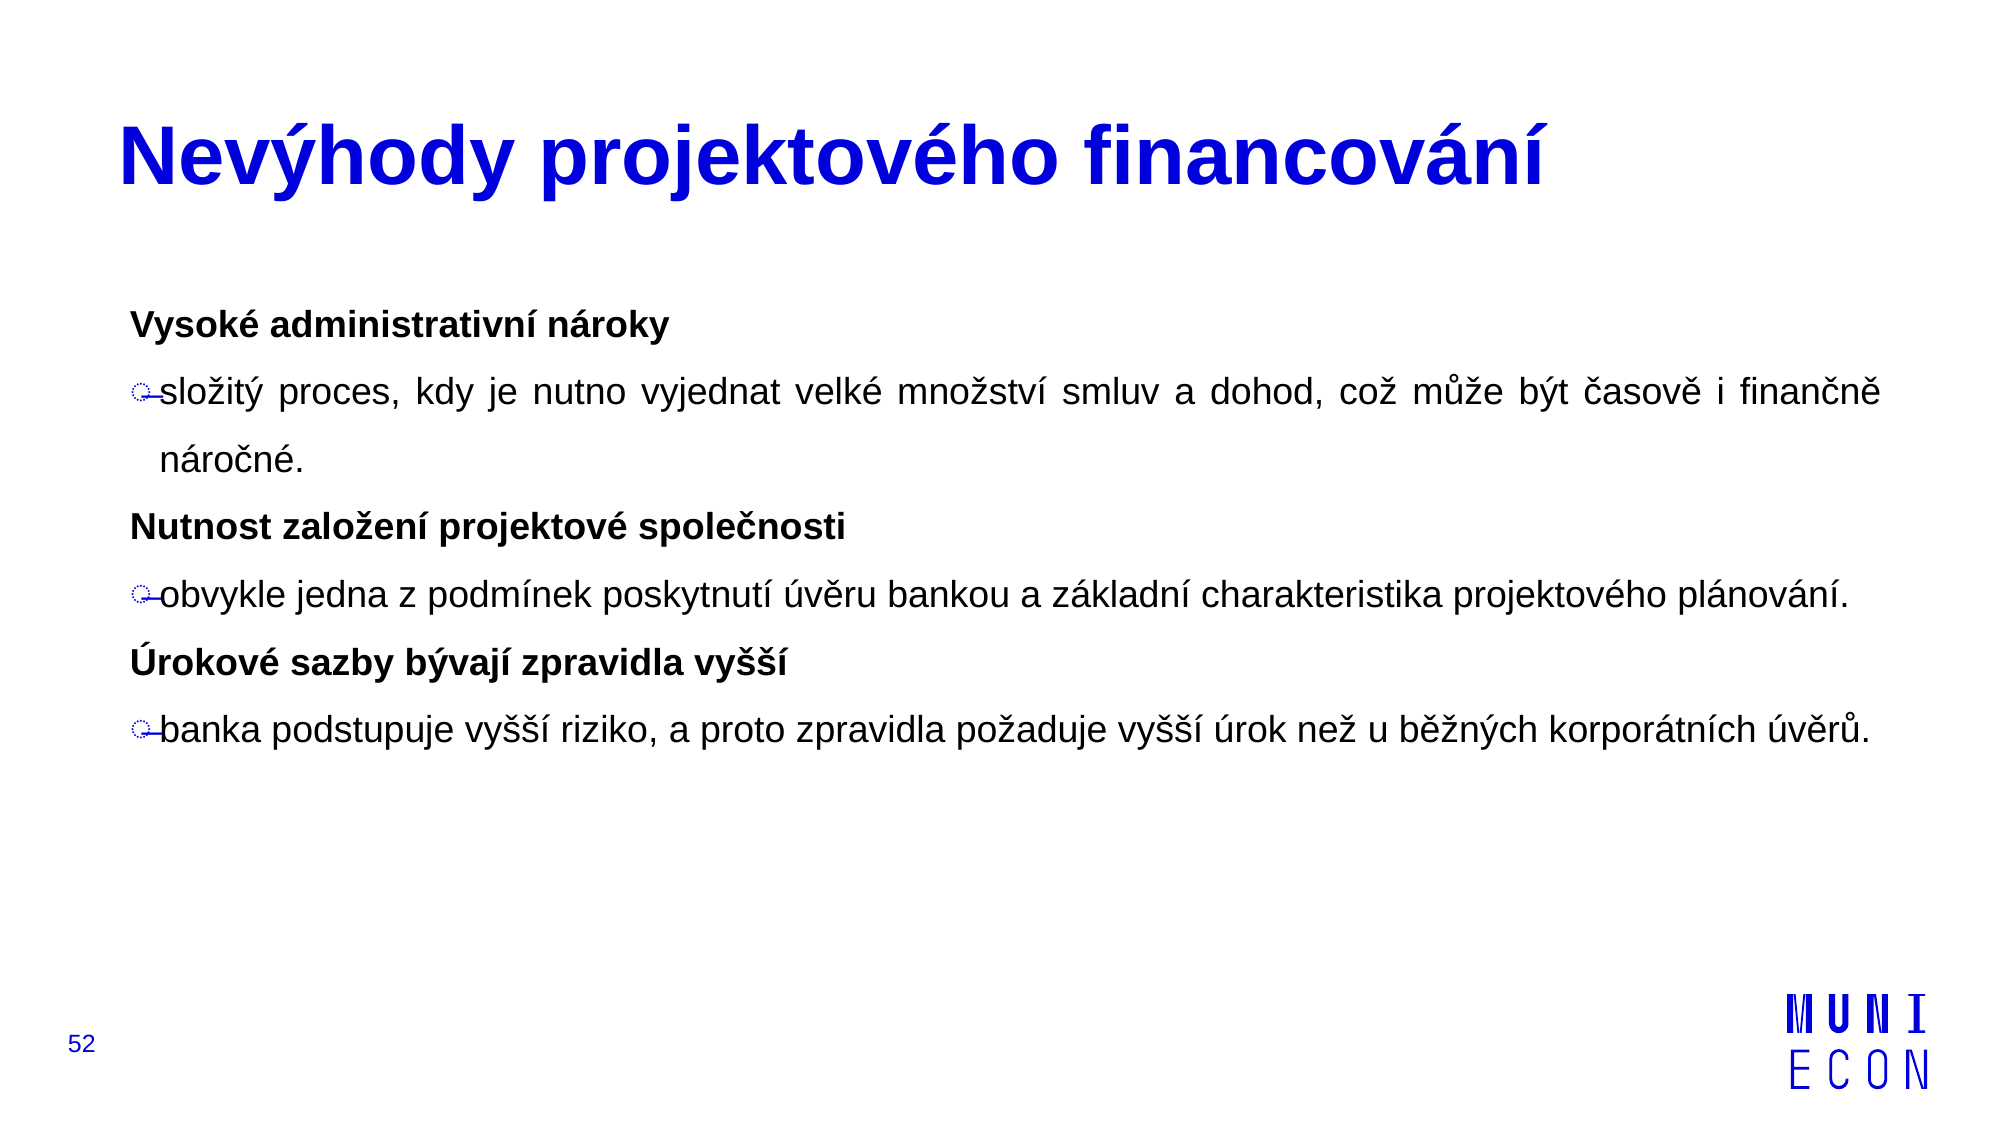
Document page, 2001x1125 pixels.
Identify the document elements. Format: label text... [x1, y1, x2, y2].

title Nevýhody projektového financování [118, 118, 1883, 193]
list Vysoké administrativní nároky složitý proces, kdy je nutno vyjednat velké množství smluv a dohod, což může být časově i finančně náročné. Nutnost založení projektové společnosti obvykle jedna z podmínek poskytnutí úvěru bankou a základní charakteristika projektového plánování. Úrokové sazby bývají zpravidla vyšší banka podstupuje vyšší riziko, a proto zpravidla požaduje vyšší úrok než u běžných korporátních úvěrů. [118, 277, 1883, 957]
slide_number 52 [67, 1021, 110, 1063]
